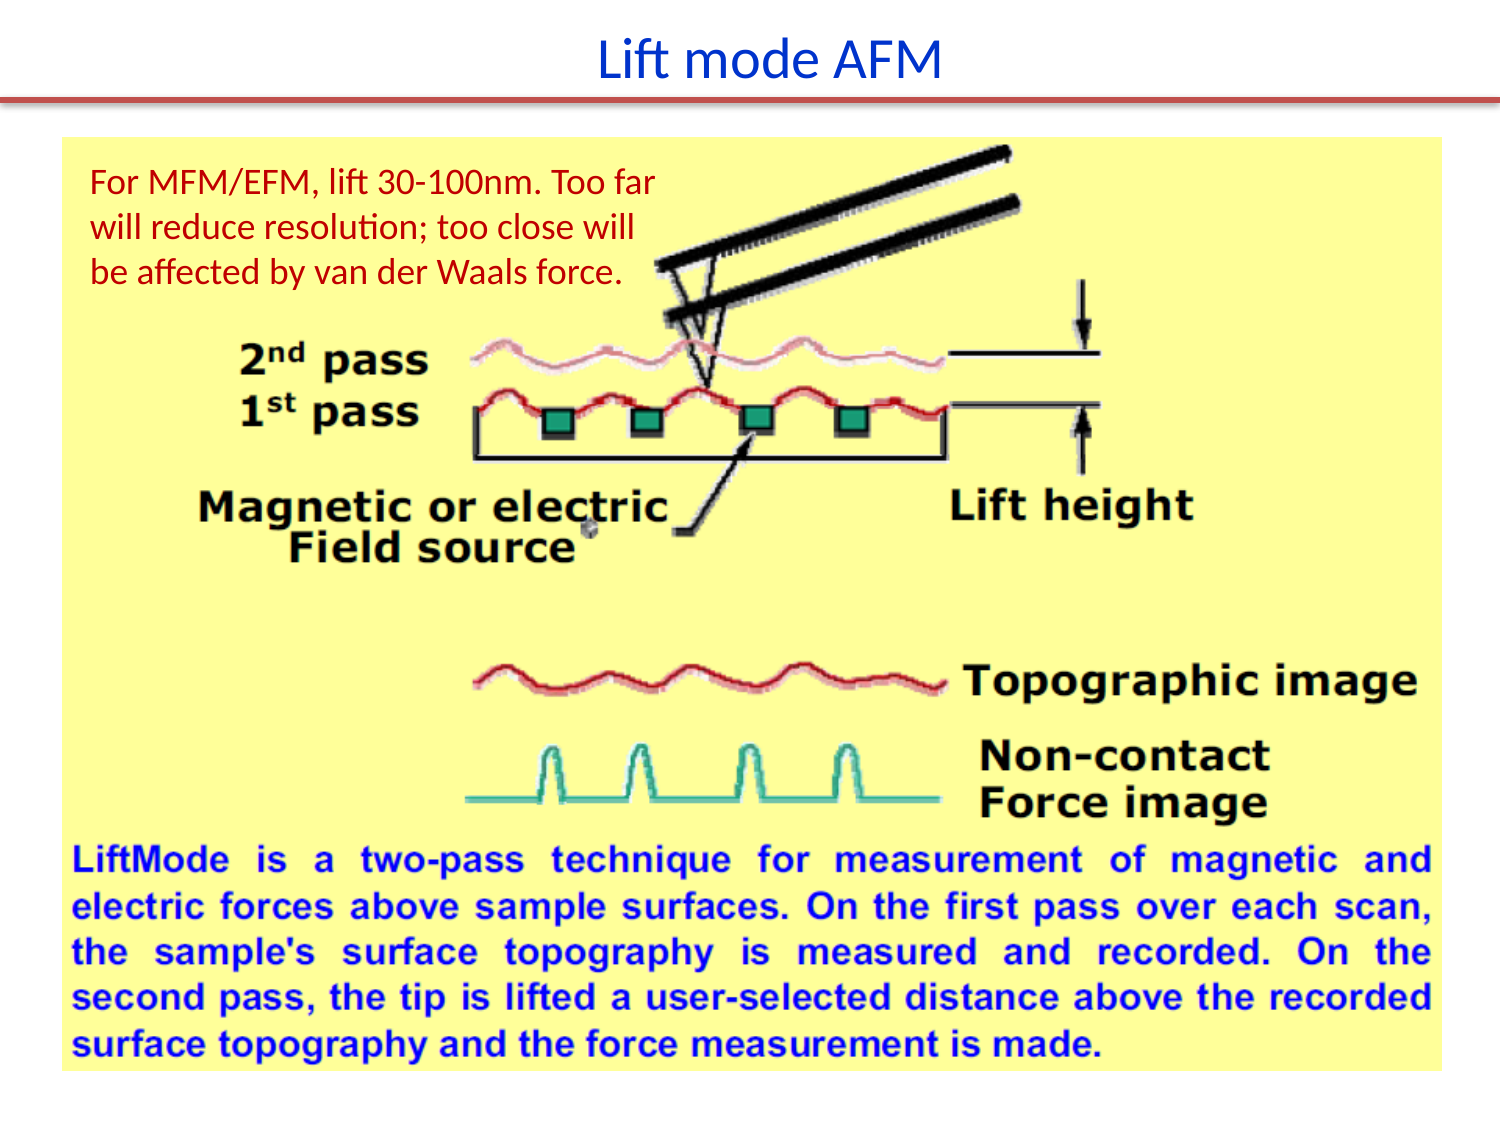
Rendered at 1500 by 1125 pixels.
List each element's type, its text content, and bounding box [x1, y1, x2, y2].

picture [62, 137, 1443, 1071]
text_box Lift mode AFM [582, 12, 960, 98]
